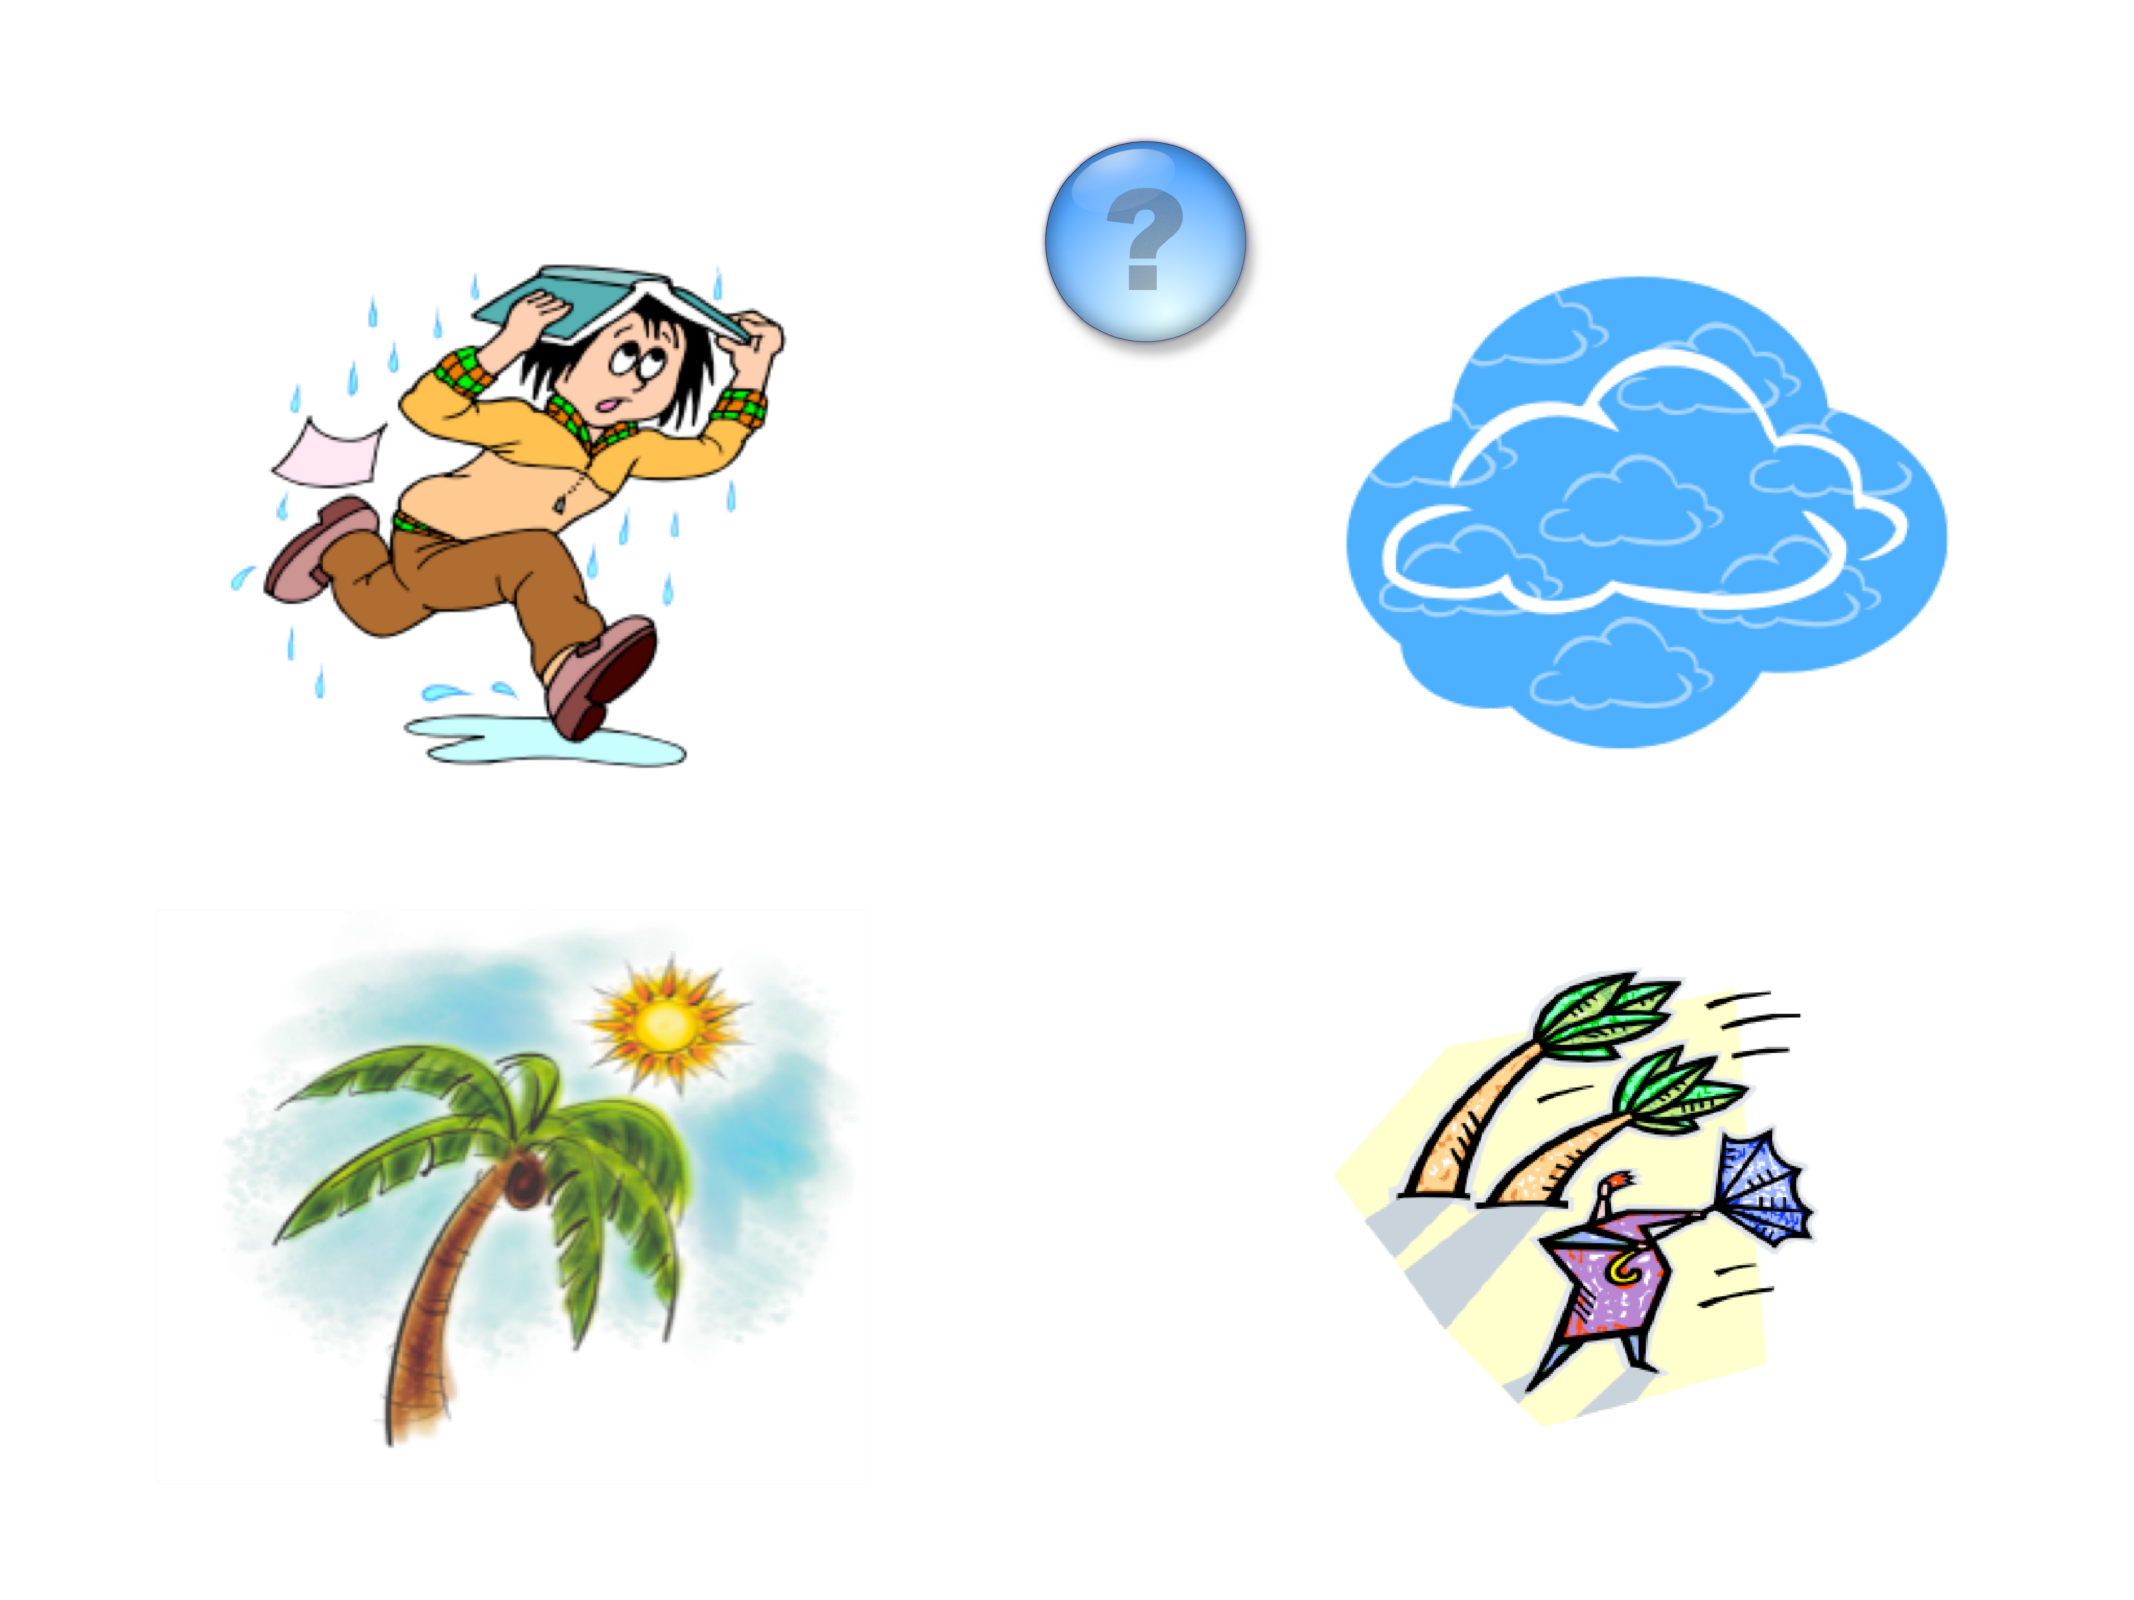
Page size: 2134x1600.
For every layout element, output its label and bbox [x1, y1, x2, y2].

picture [1018, 114, 1274, 369]
picture [1342, 272, 1952, 754]
picture [225, 248, 803, 778]
picture [1322, 957, 1829, 1438]
picture [151, 906, 878, 1489]
